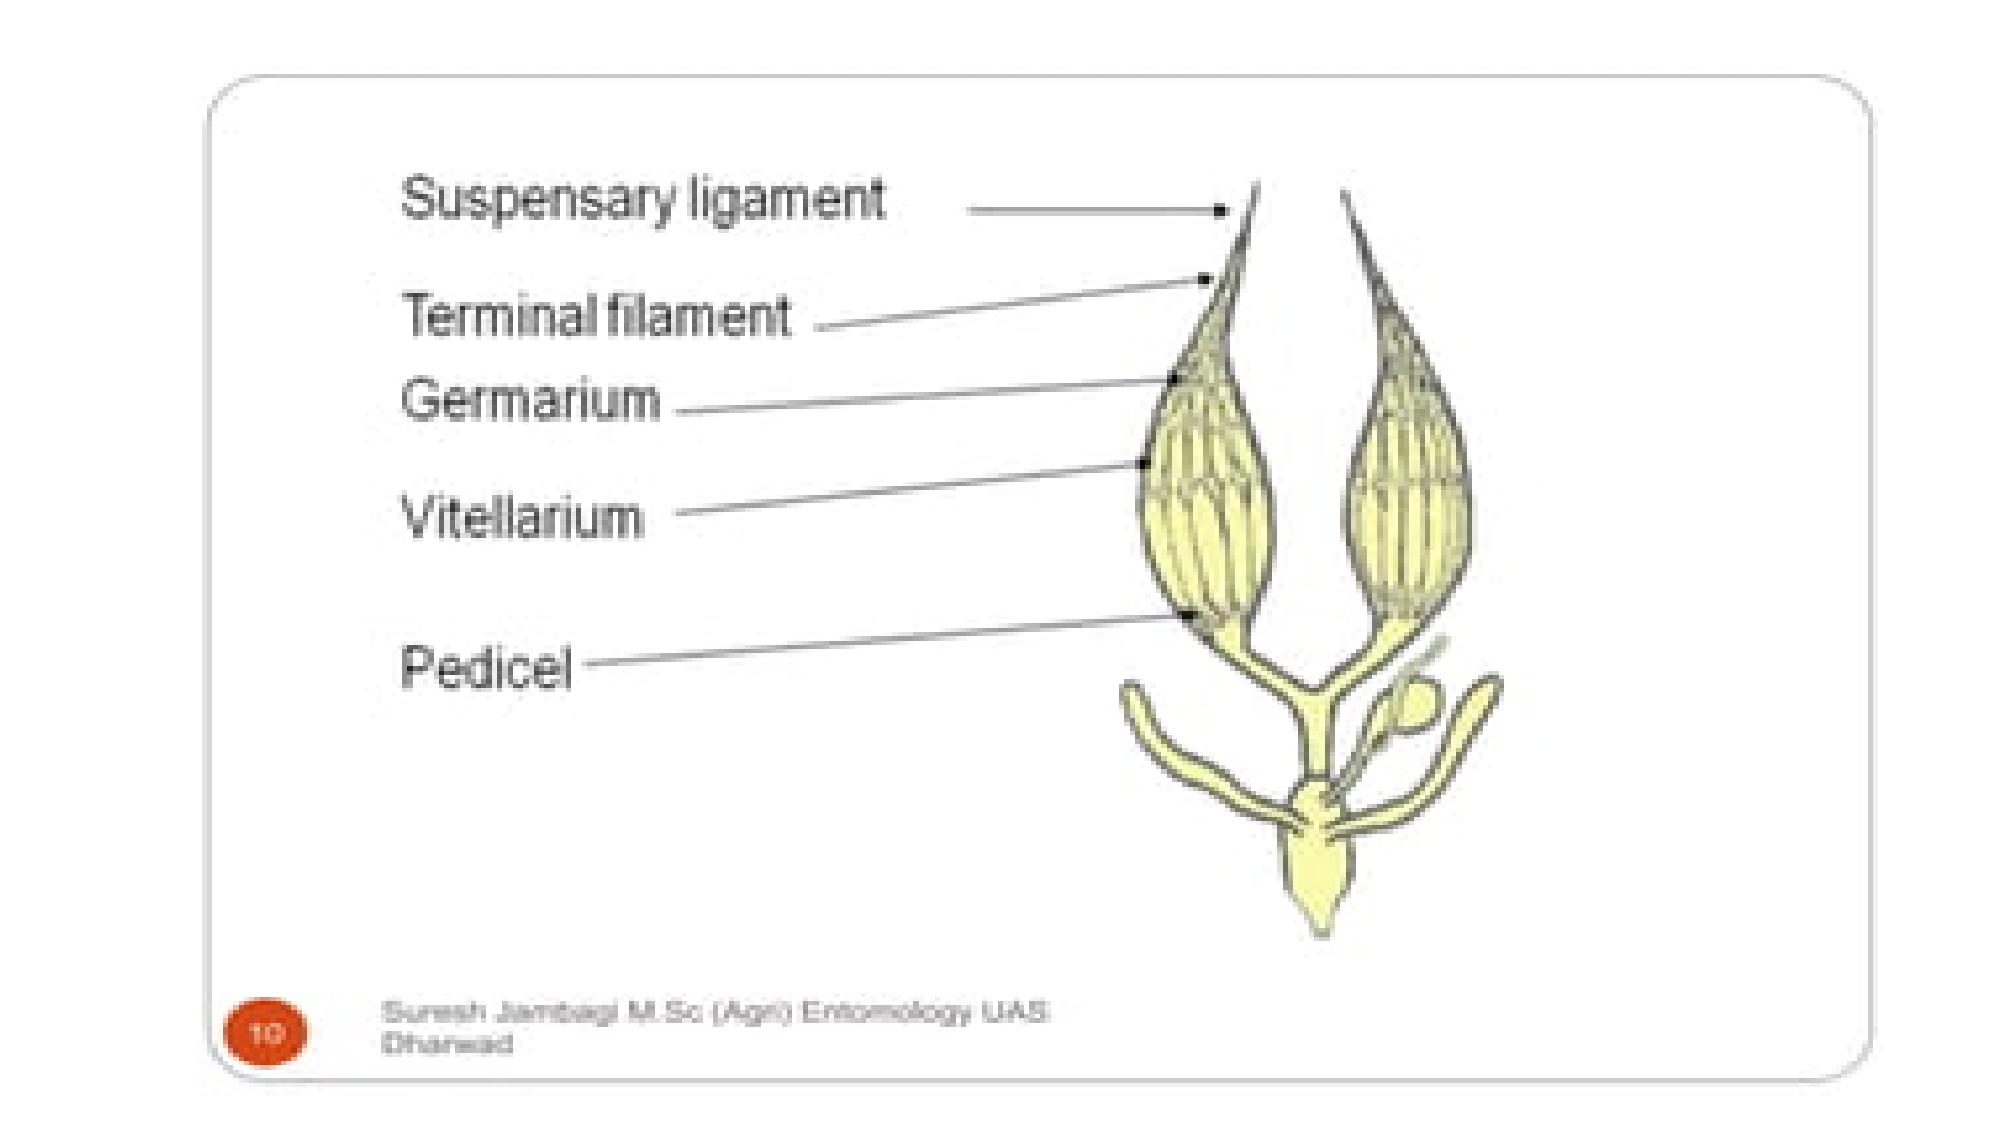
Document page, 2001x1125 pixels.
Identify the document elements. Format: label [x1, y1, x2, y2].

picture [197, 66, 1884, 1096]
